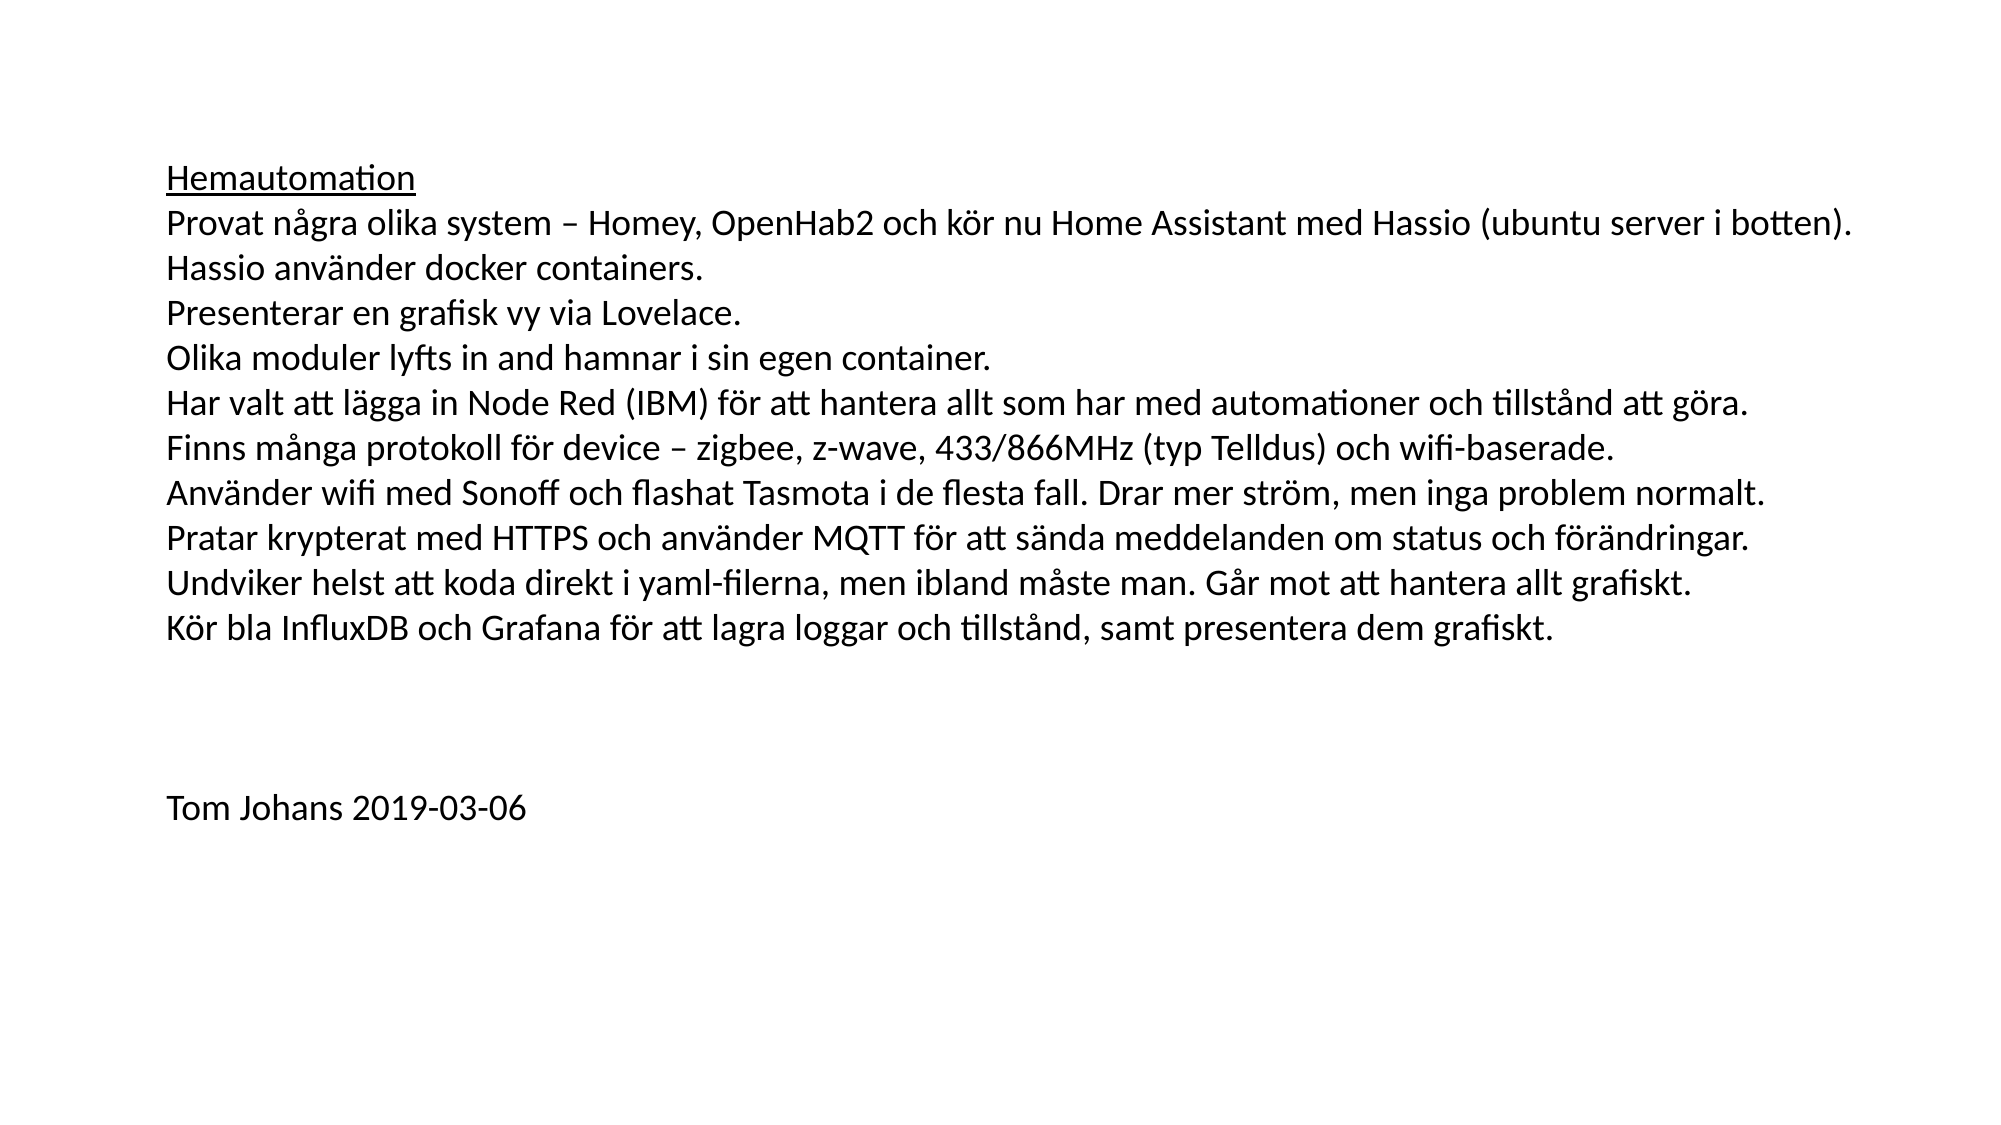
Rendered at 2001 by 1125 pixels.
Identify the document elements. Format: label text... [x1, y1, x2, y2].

text_box Hemautomation Provat några olika system – Homey, OpenHab2 och kör nu Home Assistant med Hassio (ubuntu server i botten). Hassio använder docker containers. Presenterar en grafisk vy via Lovelace. Olika moduler lyfts in and hamnar i sin egen container. Har valt att lägga in Node Red (IBM) för att hantera allt som har med automationer och tillstånd att göra. Finns många protokoll för device – zigbee, z-wave, 433/866MHz (typ Telldus) och wifi-baserade. Använder wifi med Sonoff och flashat Tasmota i de flesta fall. Drar mer ström, men inga problem normalt. Pratar krypterat med HTTPS och använder MQTT för att sända meddelanden om status och förändringar. Undviker helst att koda direkt i yaml-filerna, men ibland måste man. Går mot att hantera allt grafiskt. Kör bla InfluxDB och Grafana för att lagra loggar och tillstånd, samt presentera dem grafiskt. Tom Johans 2019-03-06 [151, 145, 1870, 836]
